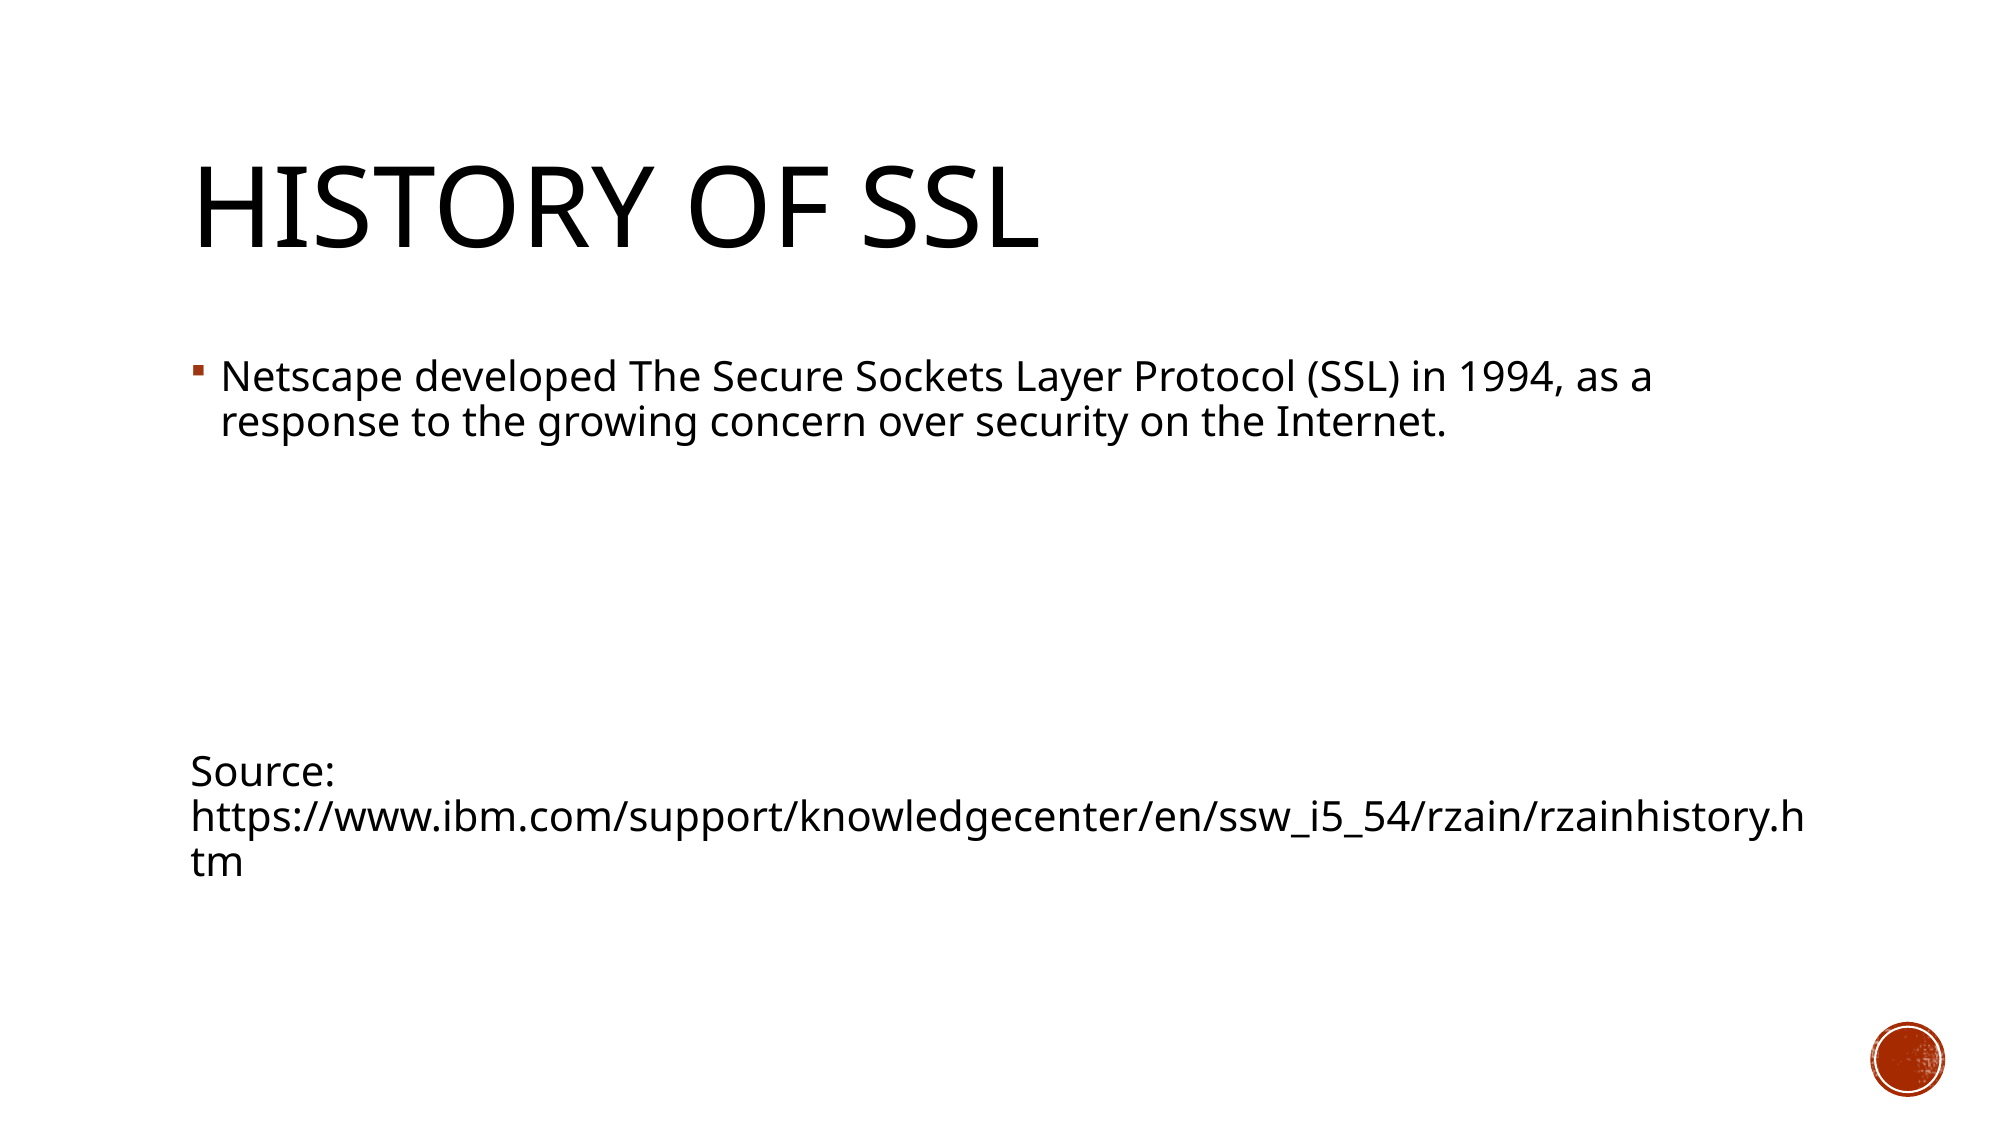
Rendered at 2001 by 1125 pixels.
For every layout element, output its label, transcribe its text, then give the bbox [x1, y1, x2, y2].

list Netscape developed The Secure Sockets Layer Protocol (SSL) in 1994, as a response to the growing concern over security on the Internet. Source: https://www.ibm.com/support/knowledgecenter/en/ssw_i5_54/rzain/rzainhistory.htm [175, 348, 1826, 1013]
title History of ssl [175, 79, 1826, 344]
